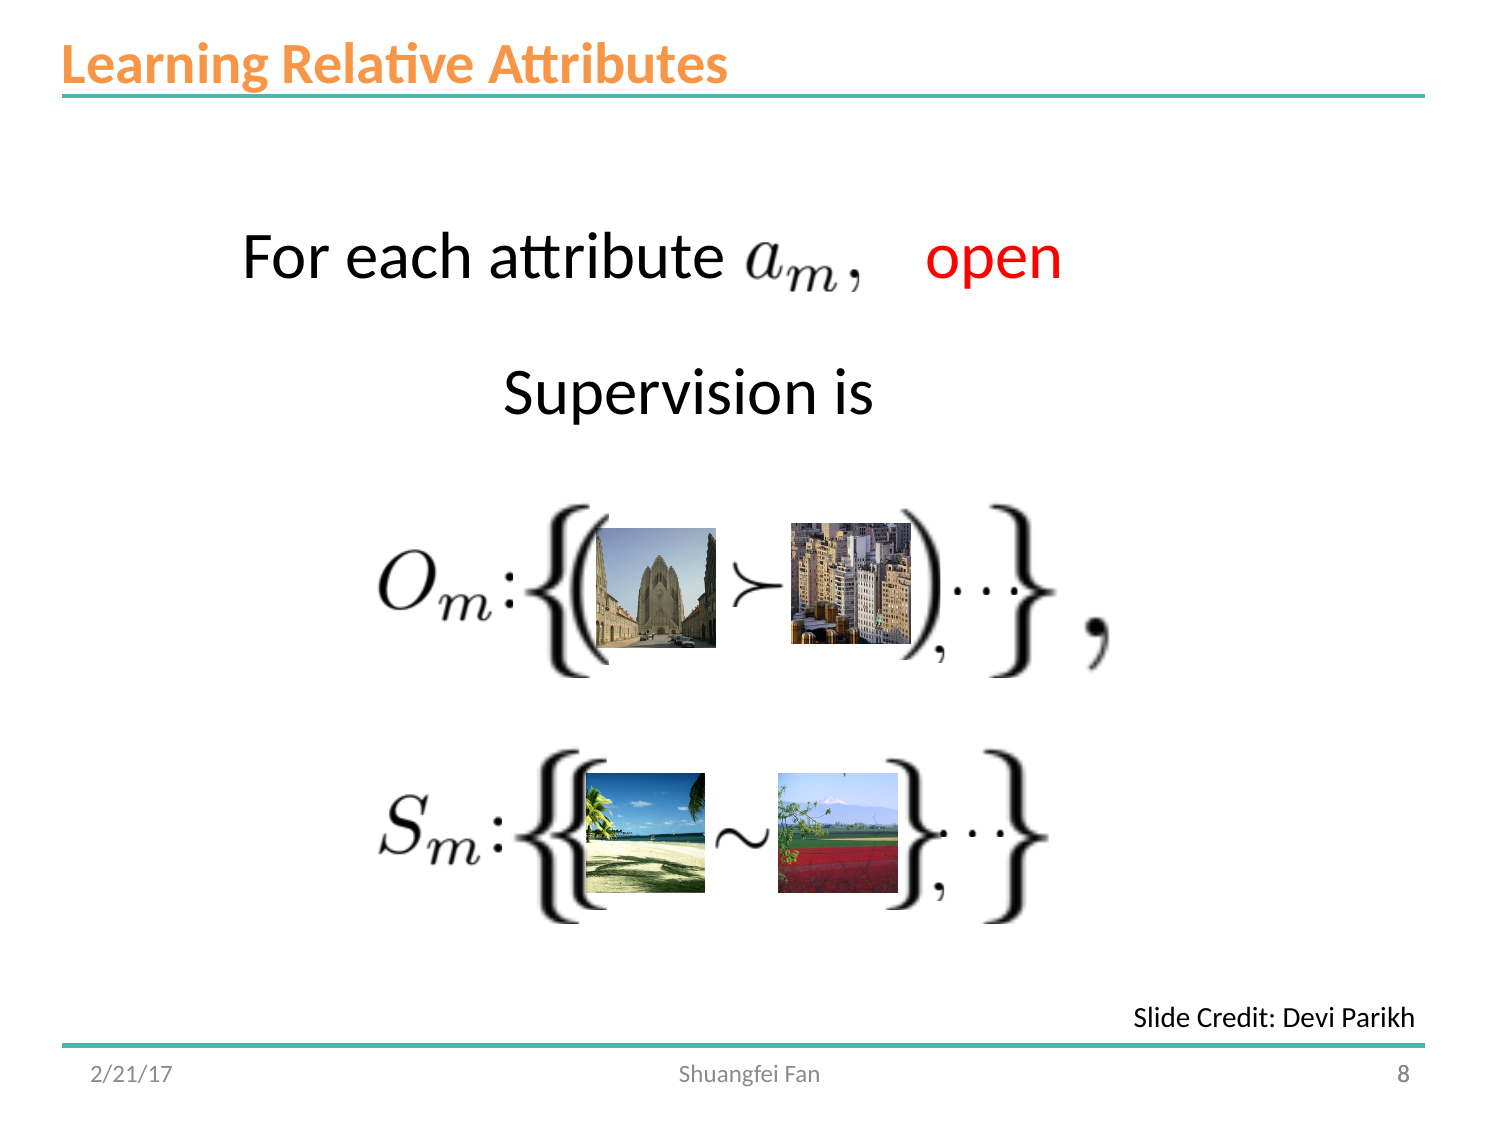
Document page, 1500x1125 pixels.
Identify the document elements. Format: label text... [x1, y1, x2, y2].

text_box Supervision is [488, 340, 974, 436]
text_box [376, 498, 1110, 679]
picture [744, 241, 860, 293]
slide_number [75, 1042, 425, 1103]
text_box For each attribute [227, 204, 810, 300]
text_box Slide Credit: Devi Parikh [1106, 984, 1444, 1046]
text_box Learning Relative Attributes [61, 9, 1118, 95]
text_box 8 [1074, 1042, 1425, 1103]
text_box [376, 744, 1050, 924]
footer Shuangfei Fan [512, 1042, 988, 1103]
text_box open [910, 204, 1173, 300]
